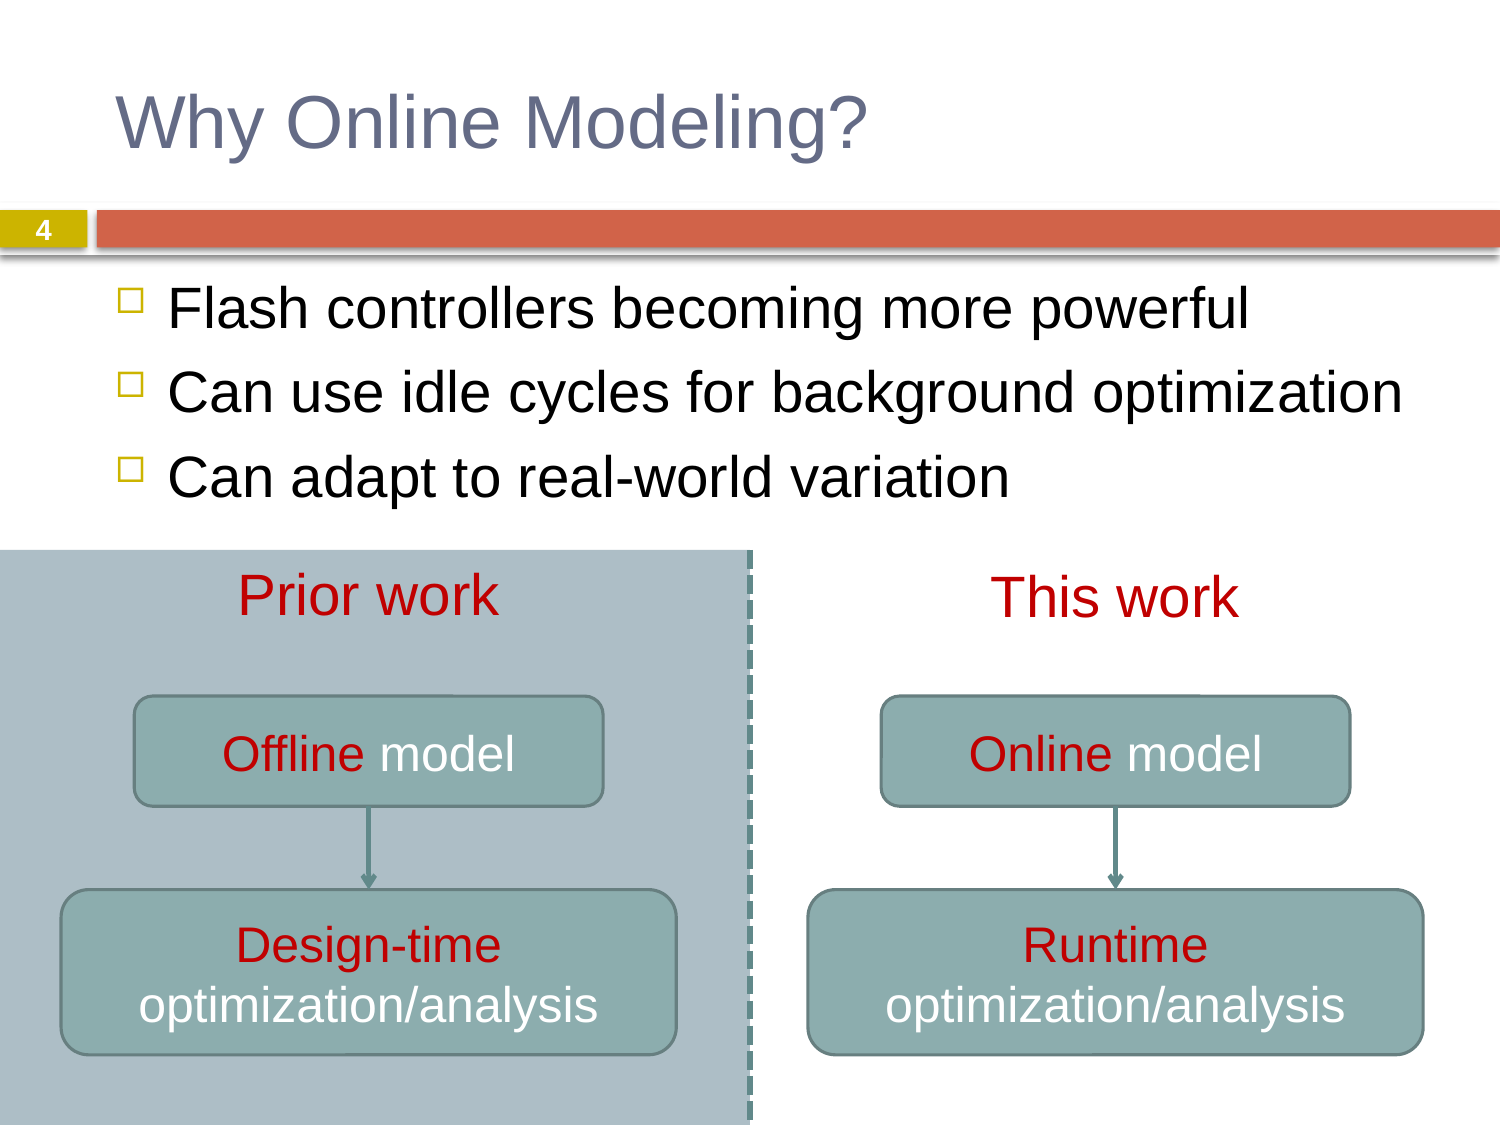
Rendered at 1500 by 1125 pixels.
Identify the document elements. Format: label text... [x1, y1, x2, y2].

list Flash controllers becoming more powerful Can use idle cycles for background optimization Can adapt to real-world variation [100, 262, 1438, 1000]
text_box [0, 549, 1424, 1125]
title Why Online Modeling? [100, 37, 1438, 200]
slide_number 4 [0, 208, 88, 249]
